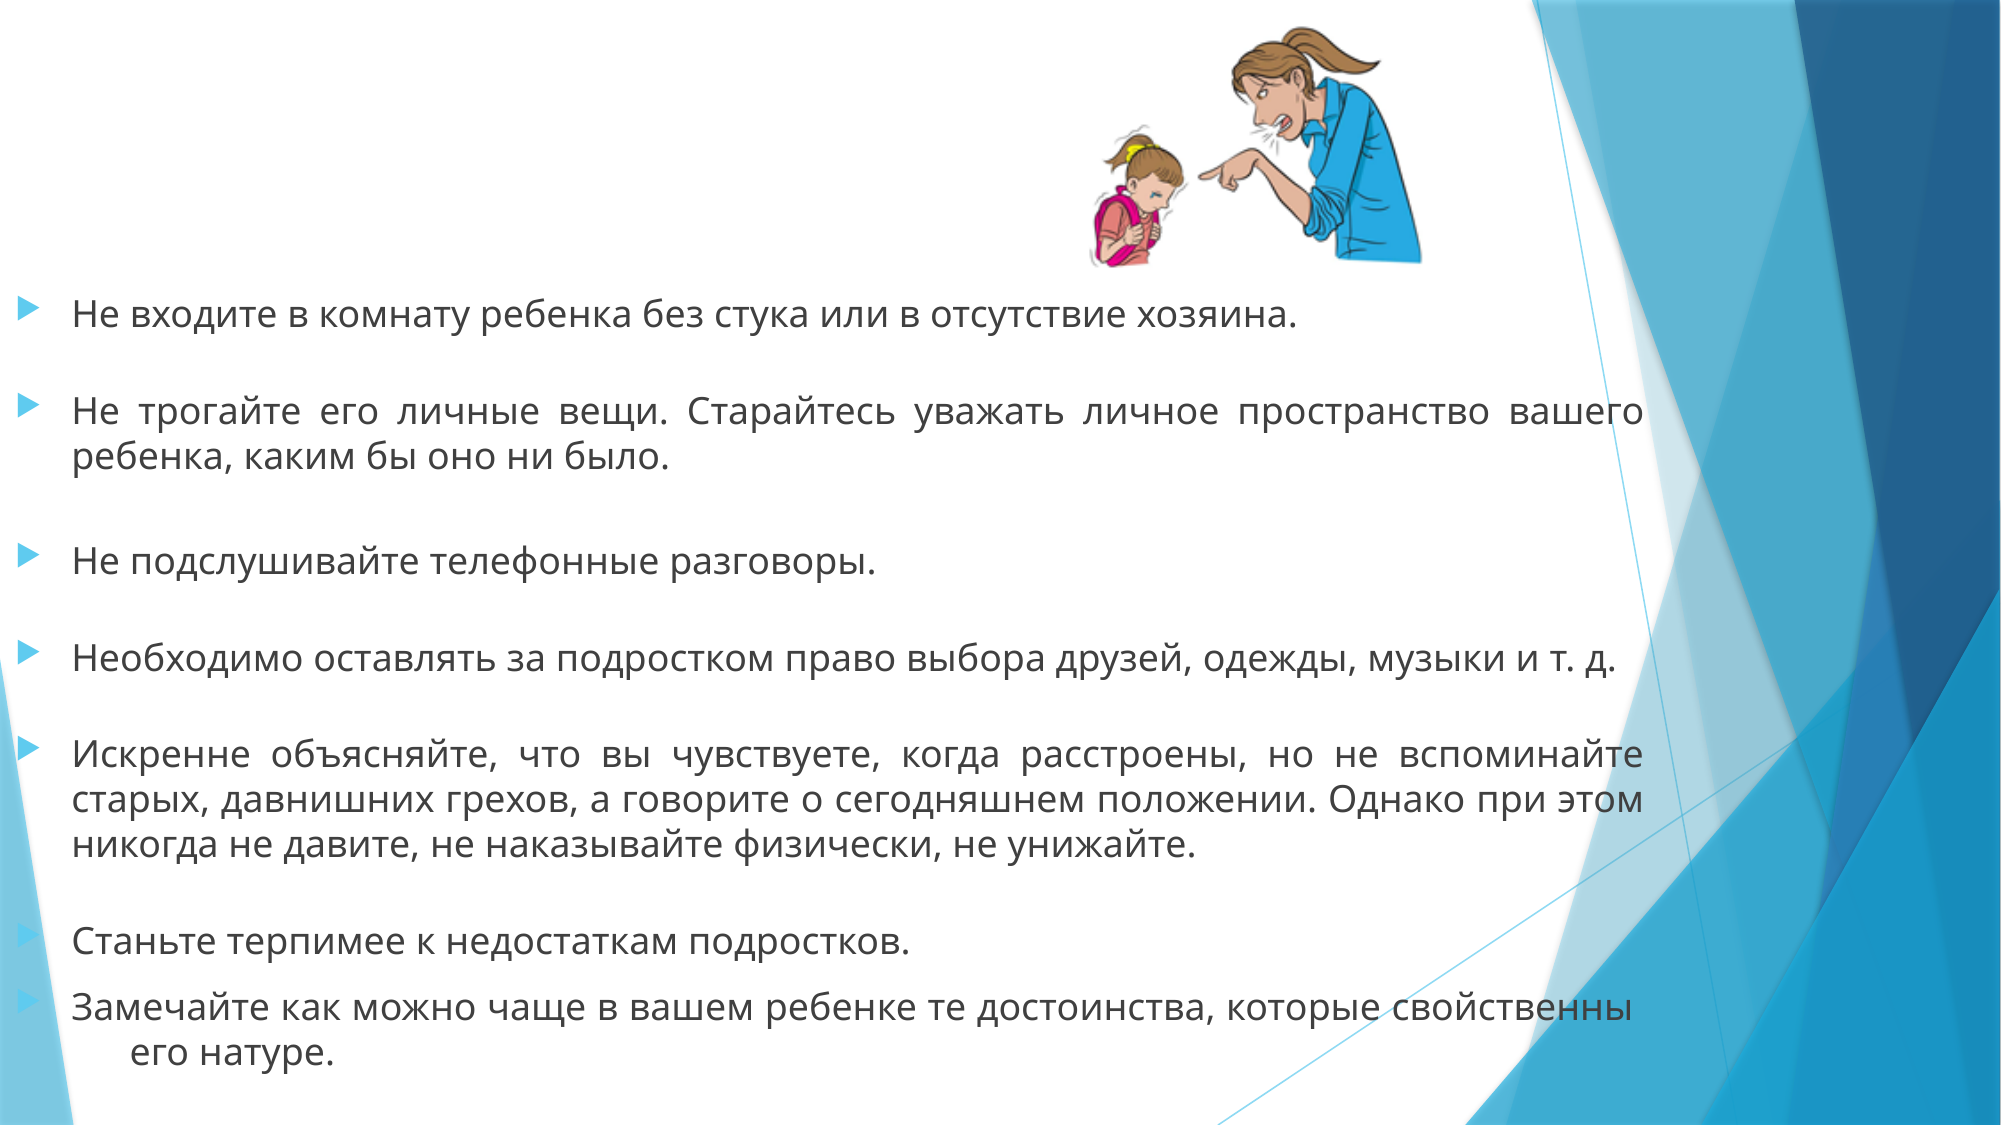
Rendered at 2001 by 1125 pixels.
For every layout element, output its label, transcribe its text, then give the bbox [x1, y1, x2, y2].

list Не входите в комнату ребенка без стука или в отсутствие хозяина. Не трогайте его личные вещи. Старайтесь уважать личное пространство вашего ребенка, каким бы оно ни было. Не подслушивайте телефонные разговоры. Необходимо оставлять за подростком право выбора друзей, одежды, музыки и т. д. Искренне объясняйте, что вы чувствуете, когда расстроены, но не вспоминайте старых, давнишних грехов, а говорите о сегодняшнем положении. Однако при этом никогда не давите, не наказывайте физически, не унижайте. Станьте терпимее к недостаткам подростков. Замечайте как можно чаще в вашем ребенке те достоинства, которые свойственны его натуре. [0, 216, 1661, 1125]
picture [1087, 18, 1442, 282]
